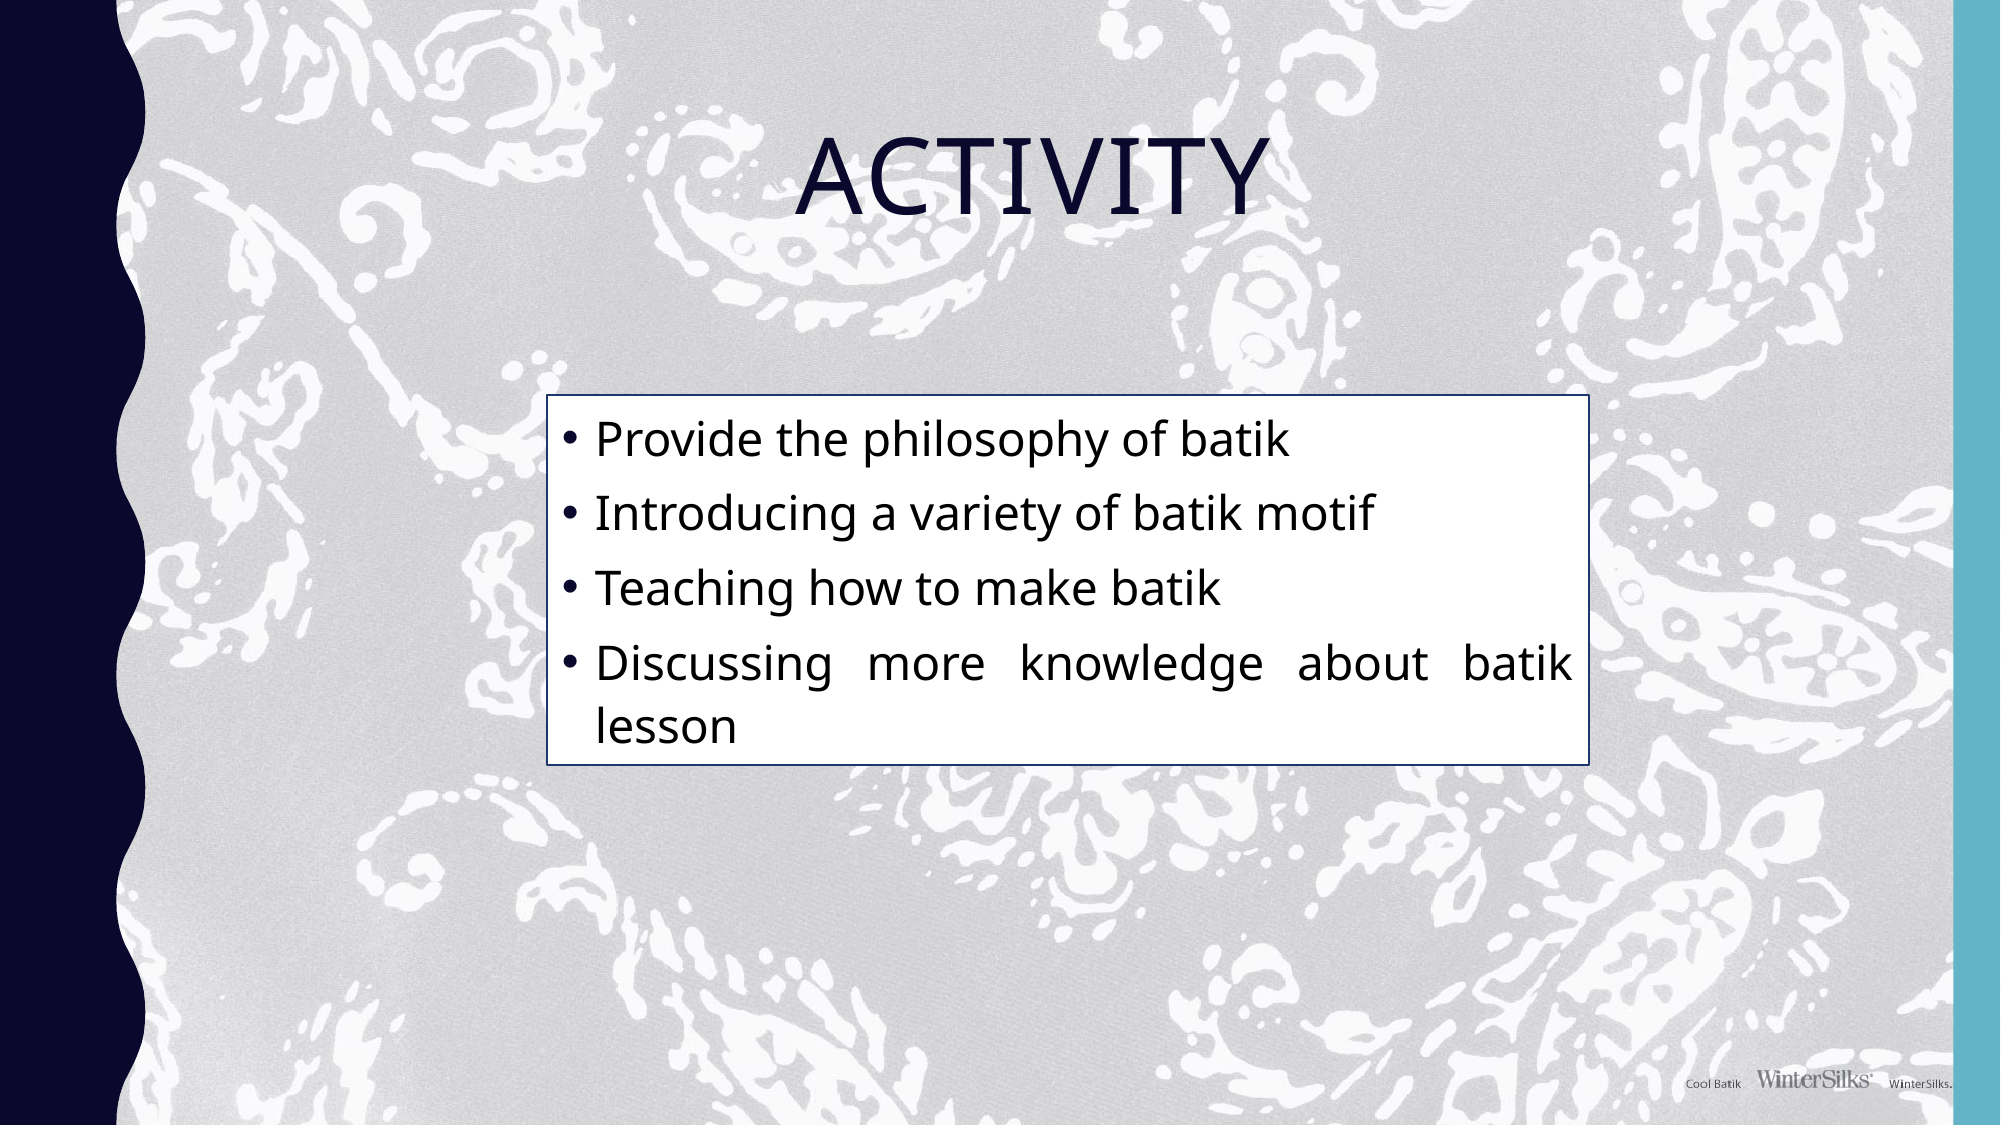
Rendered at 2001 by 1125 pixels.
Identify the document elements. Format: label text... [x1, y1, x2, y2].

title Activity [199, 114, 1869, 256]
list Provide the philosophy of batik Introducing a variety of batik motif Teaching how to make batik Discussing more knowledge about batik lesson [546, 394, 1590, 766]
picture [117, 0, 1953, 1125]
